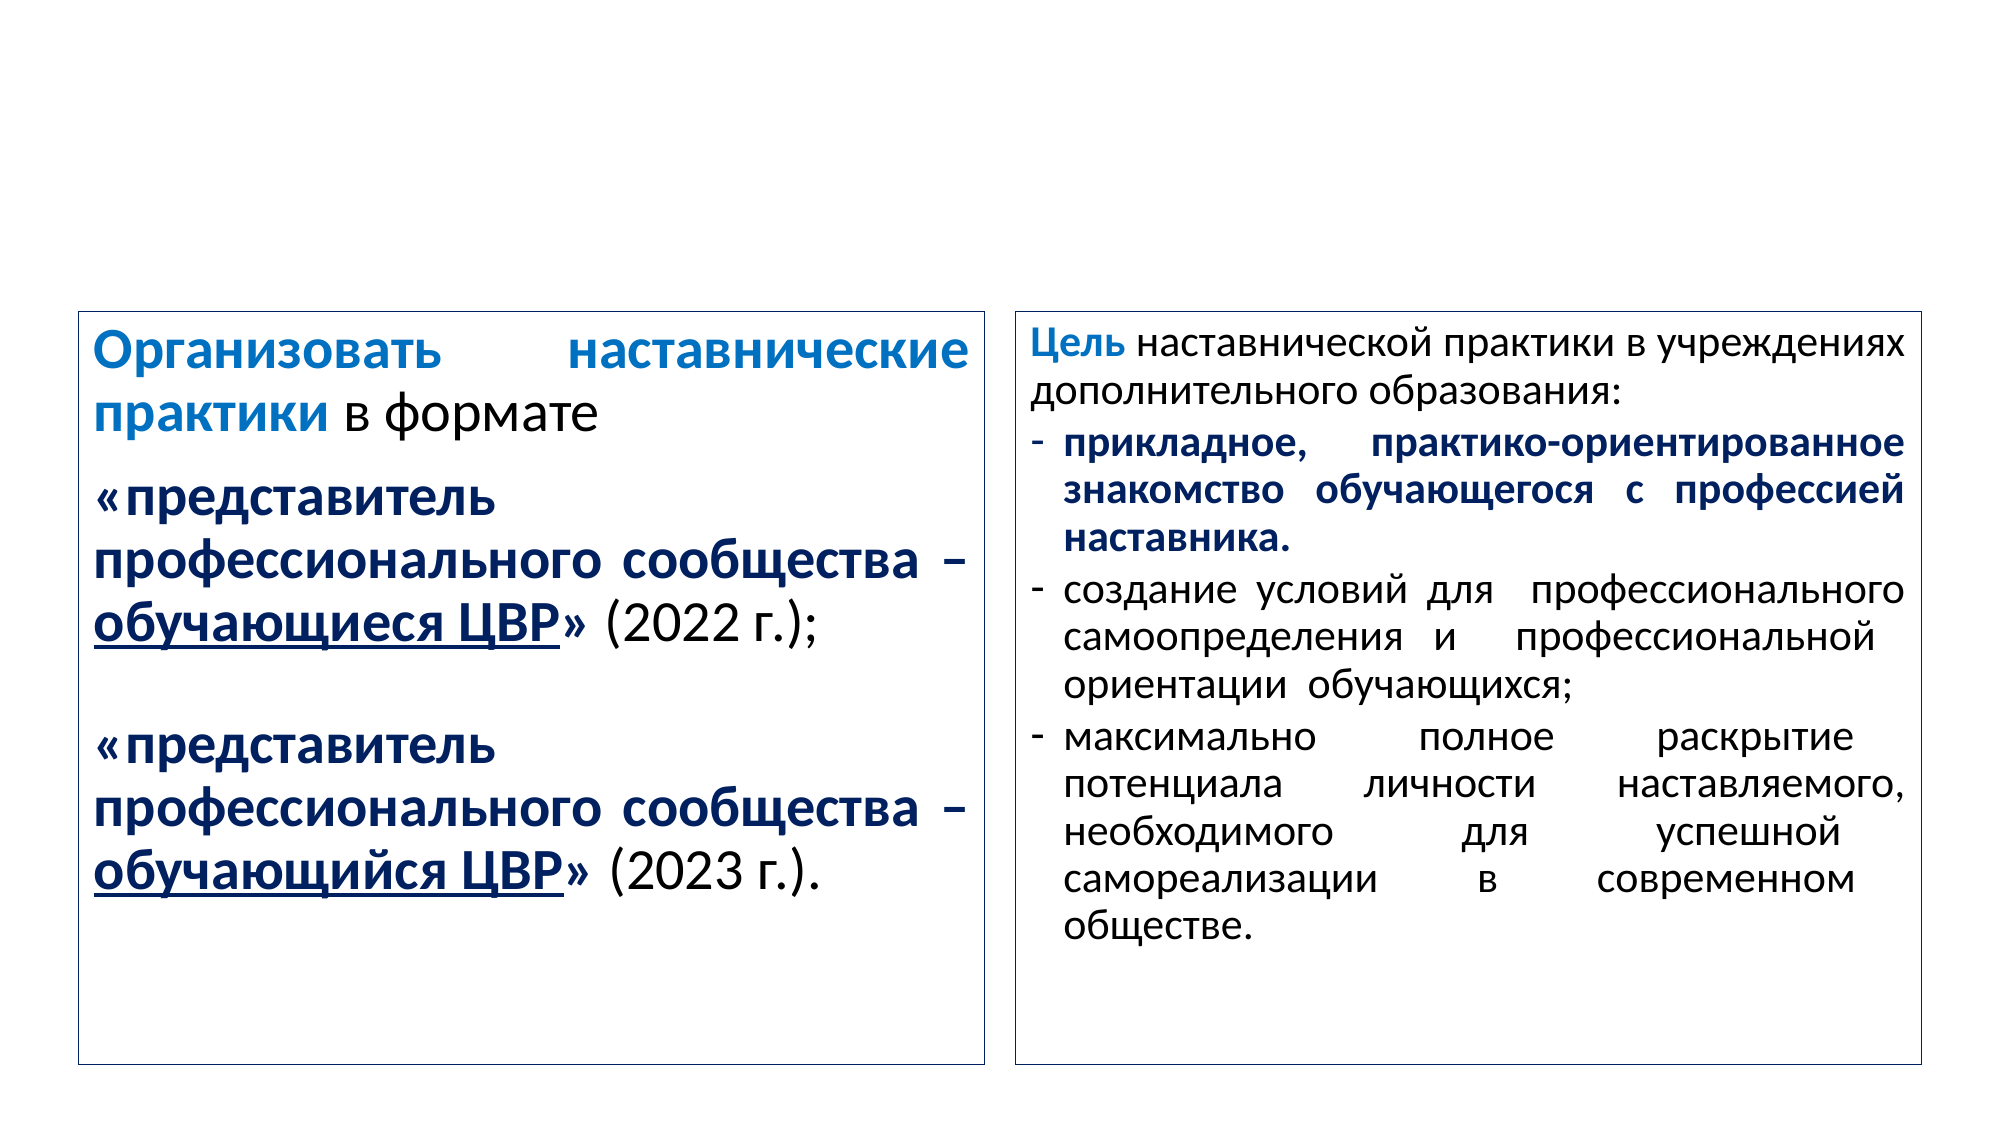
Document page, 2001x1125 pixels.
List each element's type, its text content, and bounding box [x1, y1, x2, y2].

list Цель наставнической практики в учреждениях дополнительного образования: прикладное, практико-ориентированное знакомство обучающегося с профессией наставника. создание условий для профессионального самоопределения и профессиональной ориентации обучающихся; максимально полное раскрытие потенциала личности наставляемого, необходимого для успешной самореализации в современном обществе. [1015, 311, 1922, 1065]
text_box Организовать наставнические практики в формате «представитель профессионального сообщества – обучающиеся ЦВР» (2022 г.); «представитель профессионального сообщества – обучающийся ЦВР» (2023 г.). [78, 311, 985, 1065]
